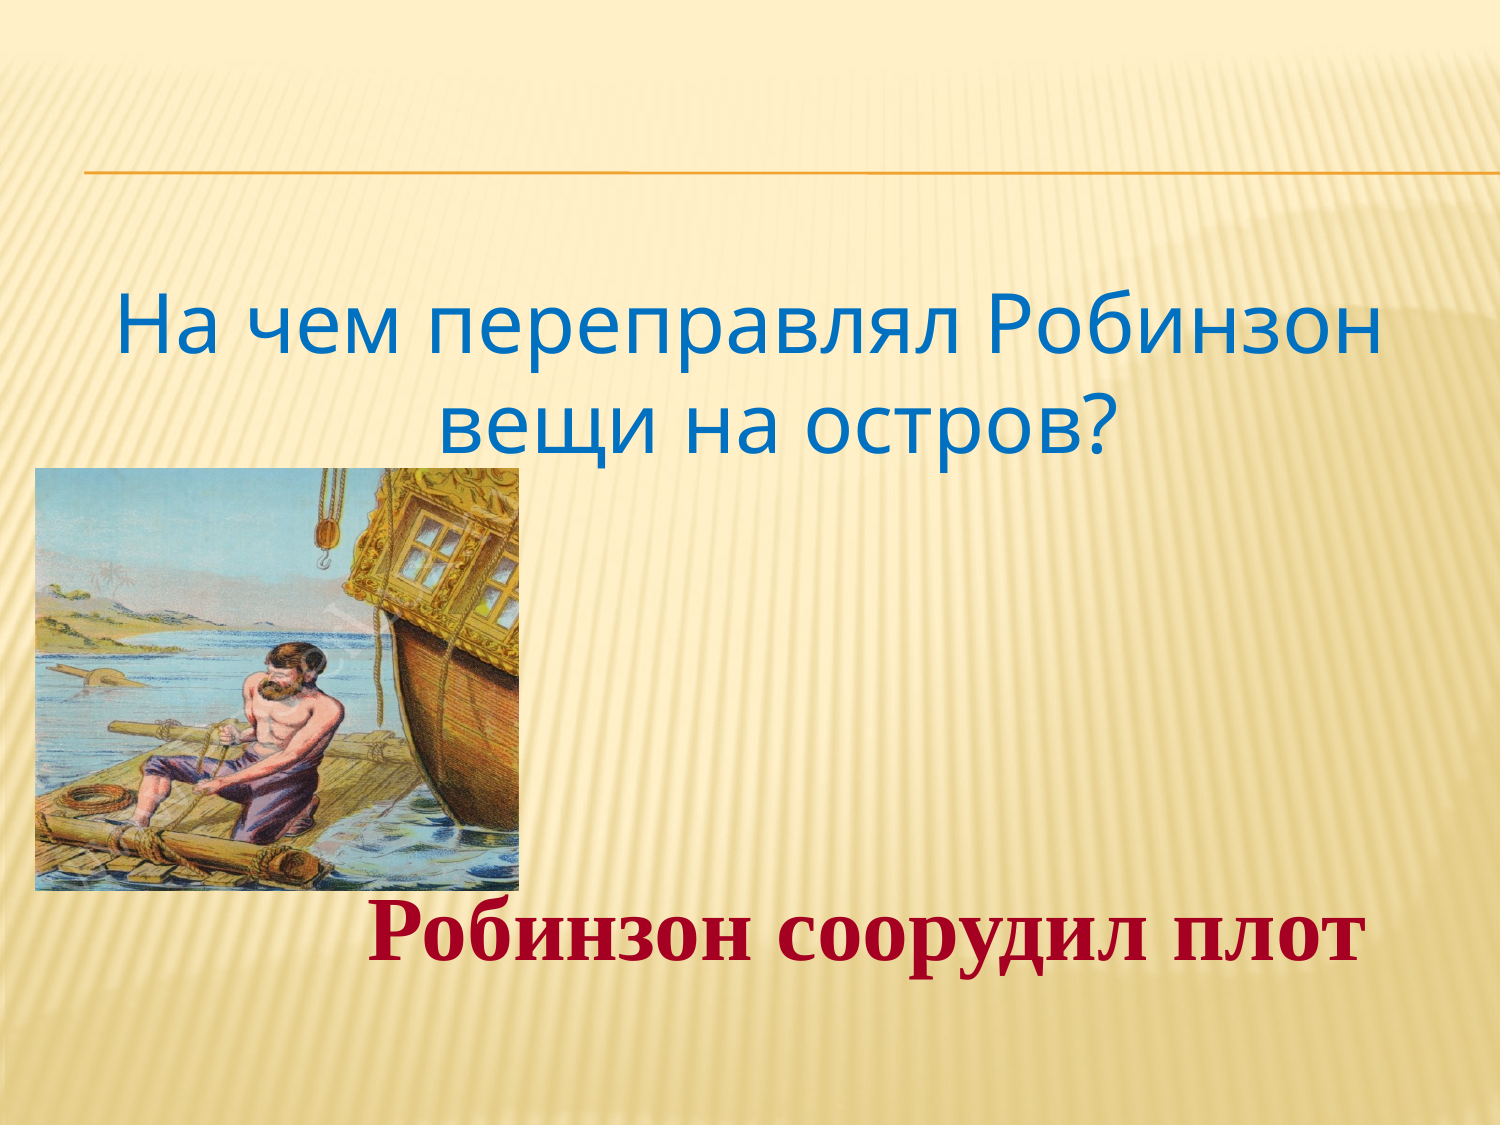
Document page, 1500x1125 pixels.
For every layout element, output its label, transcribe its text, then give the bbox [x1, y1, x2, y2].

picture [34, 468, 519, 891]
list На чем переправлял Робинзон вещи на остров? [75, 262, 1425, 575]
text_box Робинзон соорудил плот [352, 751, 1383, 987]
